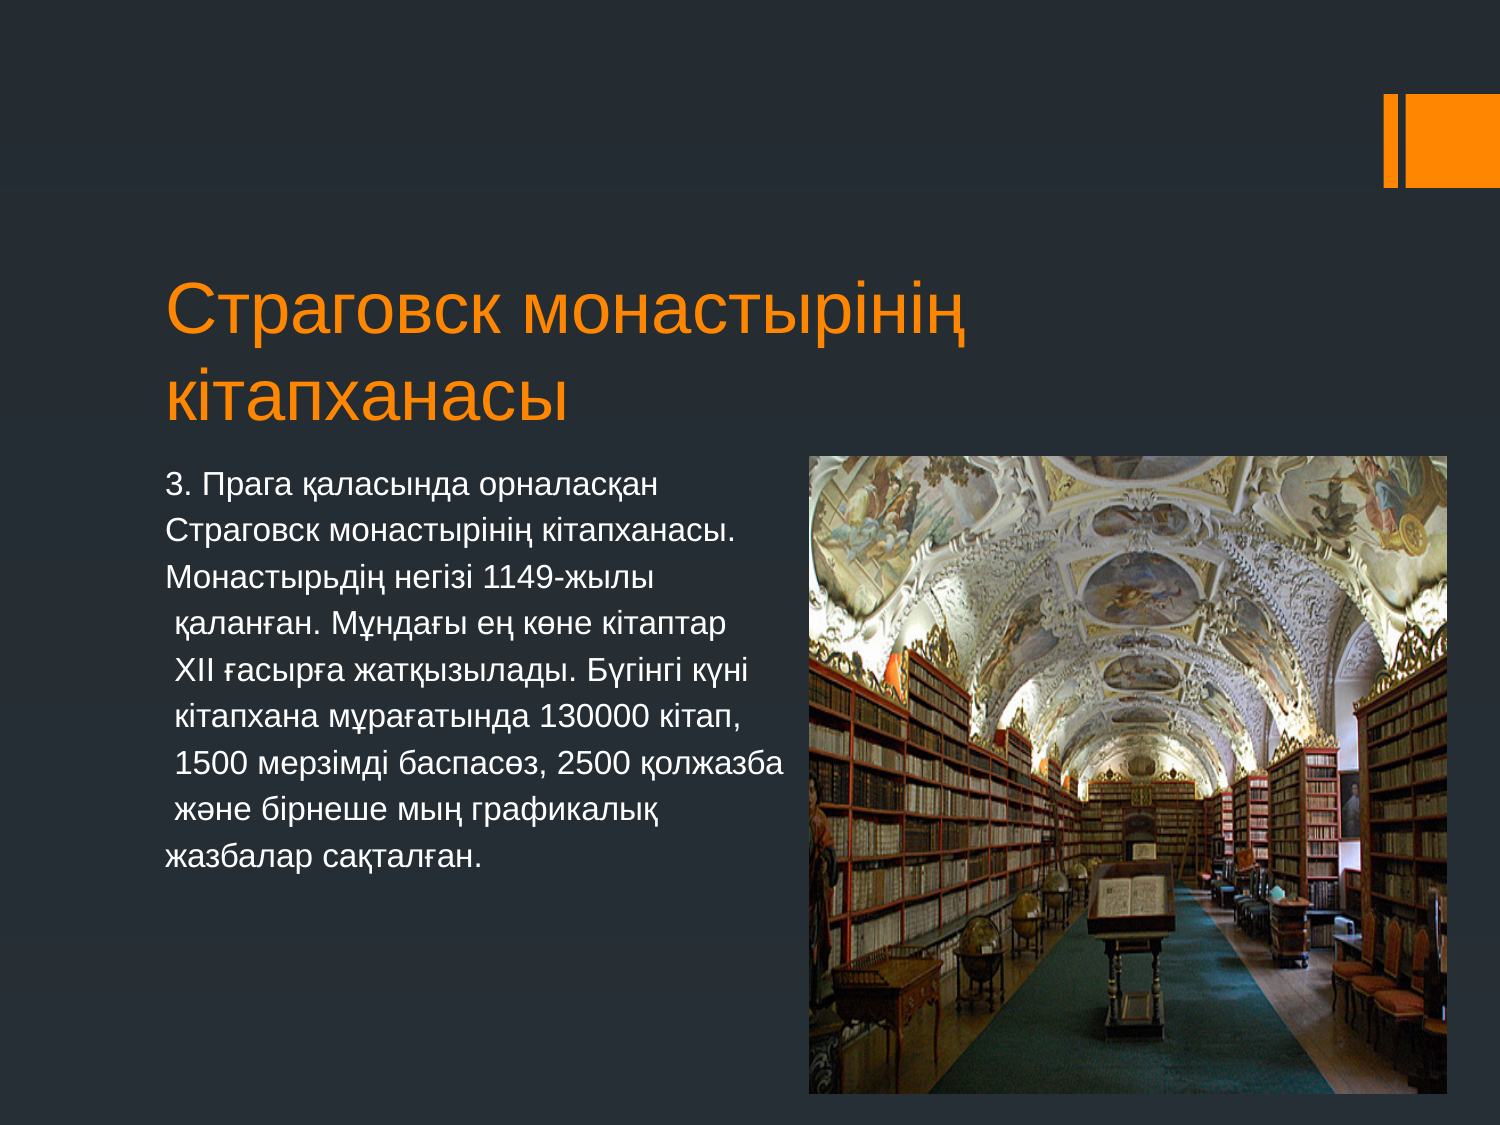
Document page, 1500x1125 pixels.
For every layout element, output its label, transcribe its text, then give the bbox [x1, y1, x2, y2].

title Страговск монастырінің кітапханасы [150, 253, 1350, 443]
picture [808, 455, 1448, 1095]
list 3. Прага қаласында орналасқан Страговск монастырінің кітапханасы. Монастырьдің негізі 1149-жылы қаланған. Мұндағы ең көне кітаптар ХІІ ғасырға жатқызылады. Бүгінгі күні кітапхана мұрағатында 130000 кітап, 1500 мерзімді баспасөз, 2500 қолжазба және бірнеше мың графикалық жазбалар сақталған. [150, 454, 1350, 1035]
